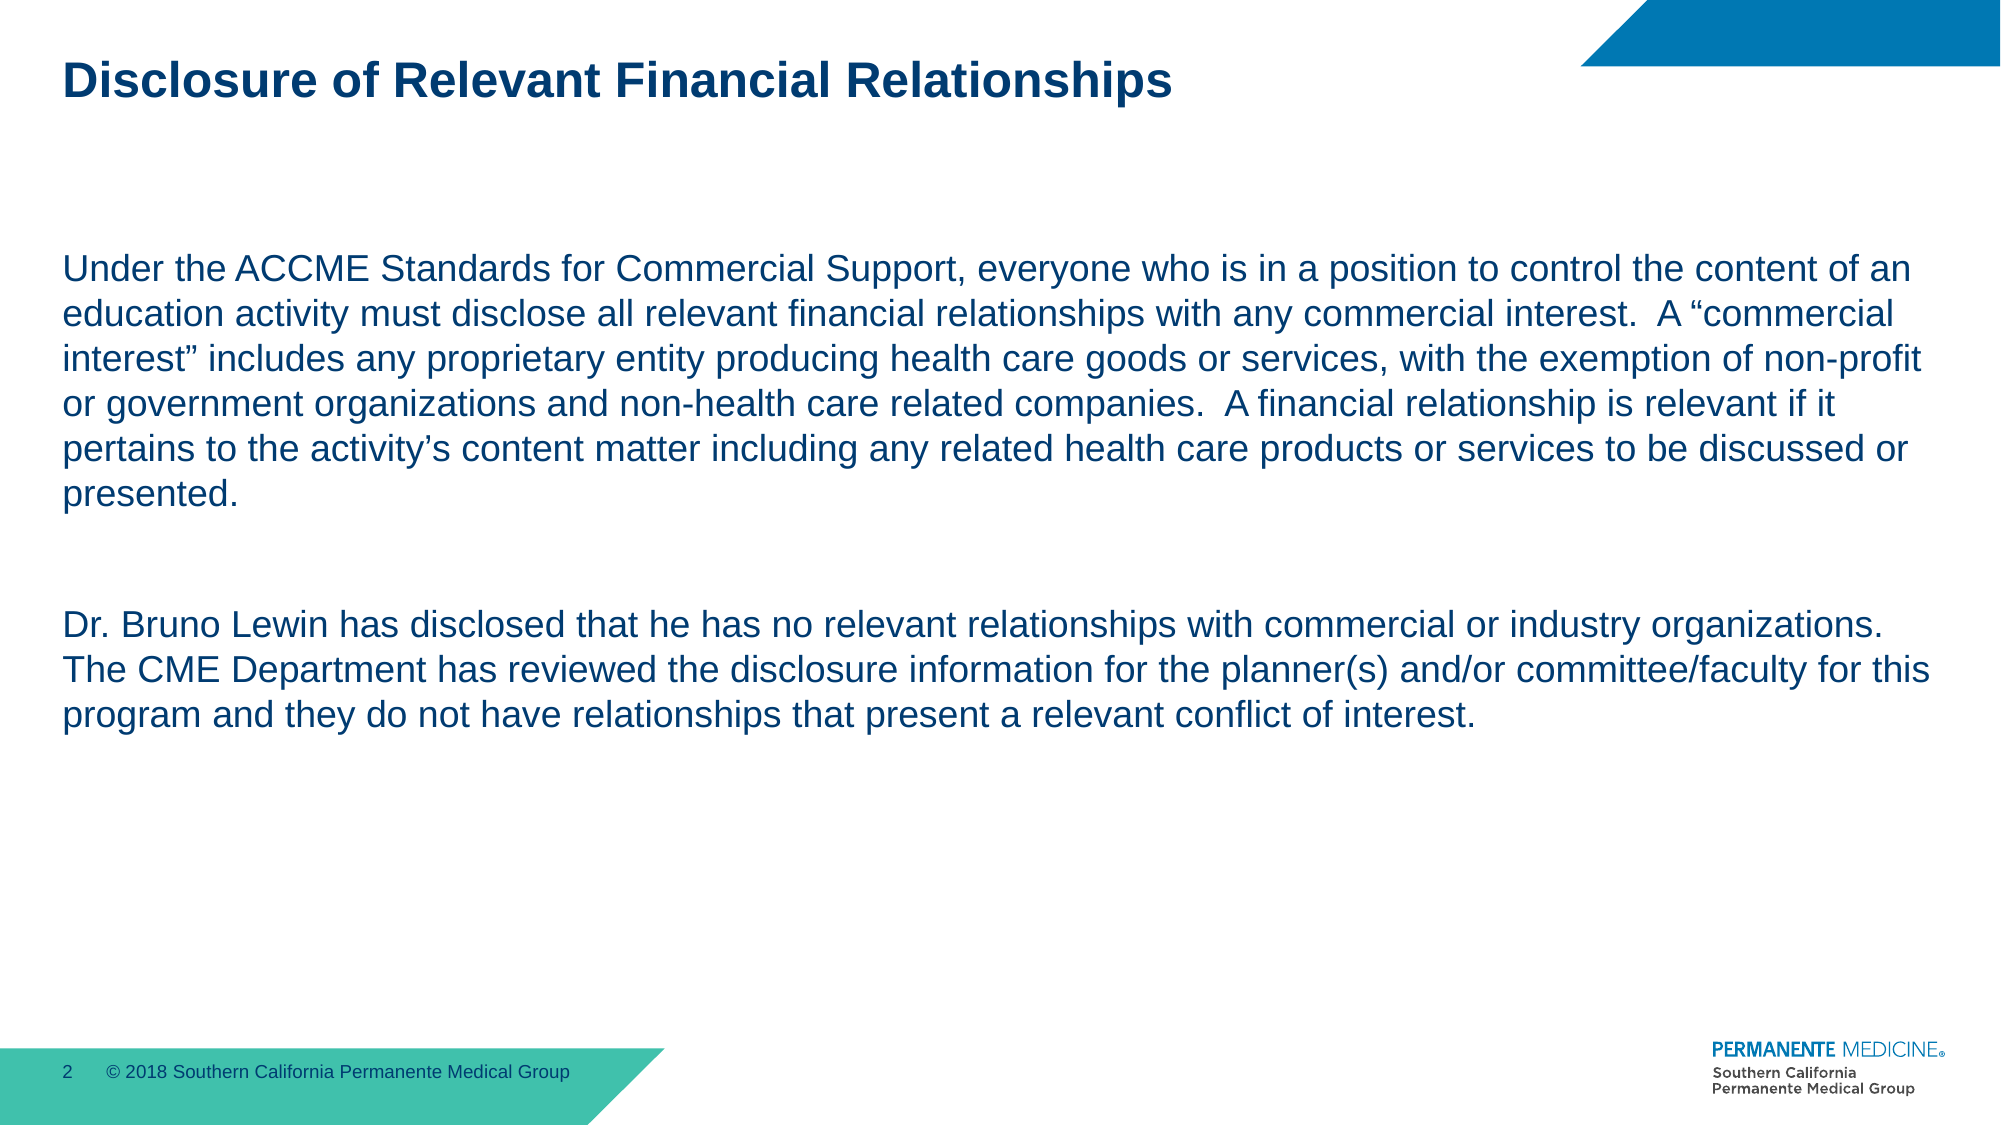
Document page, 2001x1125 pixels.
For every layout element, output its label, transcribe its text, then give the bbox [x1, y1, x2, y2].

slide_number 2 [62, 1059, 100, 1097]
footer © 2018 Southern California Permanente Medical Group [106, 1059, 579, 1097]
picture [1930, 1051, 1945, 1058]
title Disclosure of Relevant Financial Relationships [62, 56, 1938, 174]
list Under the ACCME Standards for Commercial Support, everyone who is in a position to control the content of an education activity must disclose all relevant financial relationships with any commercial interest. A “commercial interest” includes any proprietary entity producing health care goods or services, with the exemption of non-profit or government organizations and non-health care related companies. A financial relationship is relevant if it pertains to the activity’s content matter including any related health care products or services to be discussed or presented. Dr. Bruno Lewin has disclosed that he has no relevant relationships with commercial or industry organizations. The CME Department has reviewed the disclosure information for the planner(s) and/or committee/faculty for this program and they do not have relationships that present a relevant conflict of interest. [62, 243, 1938, 1013]
